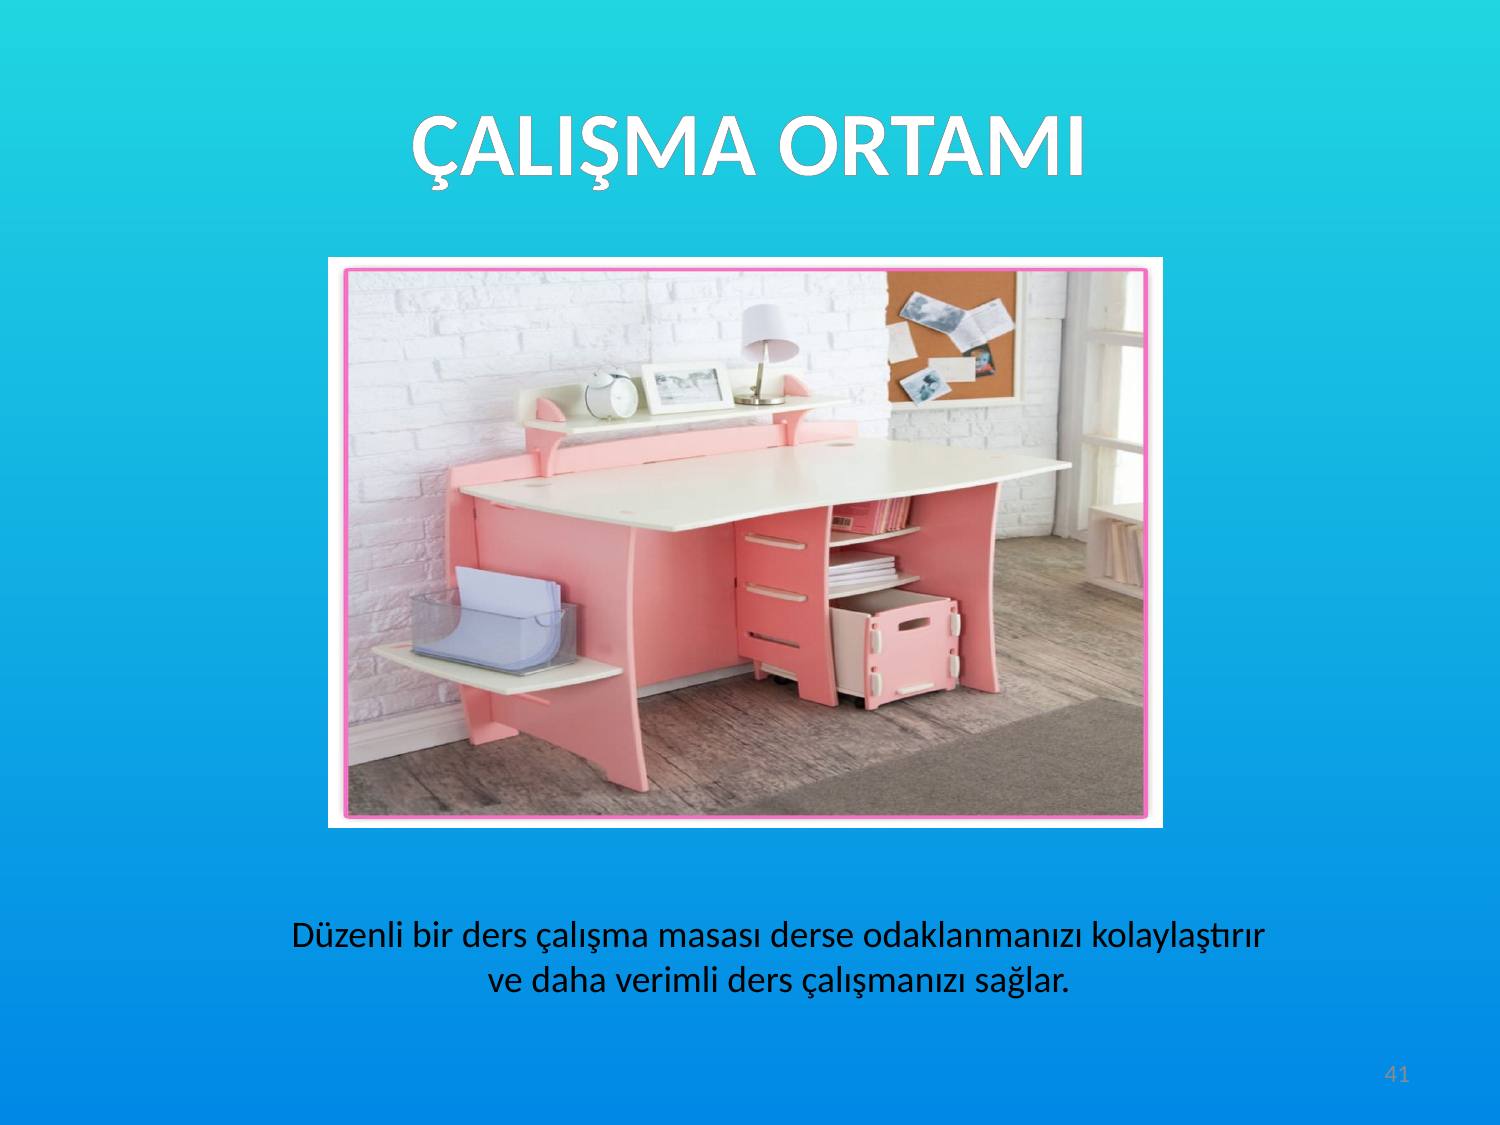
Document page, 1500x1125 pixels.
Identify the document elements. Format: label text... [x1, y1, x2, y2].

title ÇALIŞMA ORTAMI [75, 45, 1425, 233]
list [327, 257, 1164, 828]
text_box Düzenli bir ders çalışma masası derse odaklanmanızı kolaylaştırır ve daha verimli ders çalışmanızı sağlar. [257, 902, 1301, 1008]
slide_number 41 [1074, 1042, 1425, 1103]
